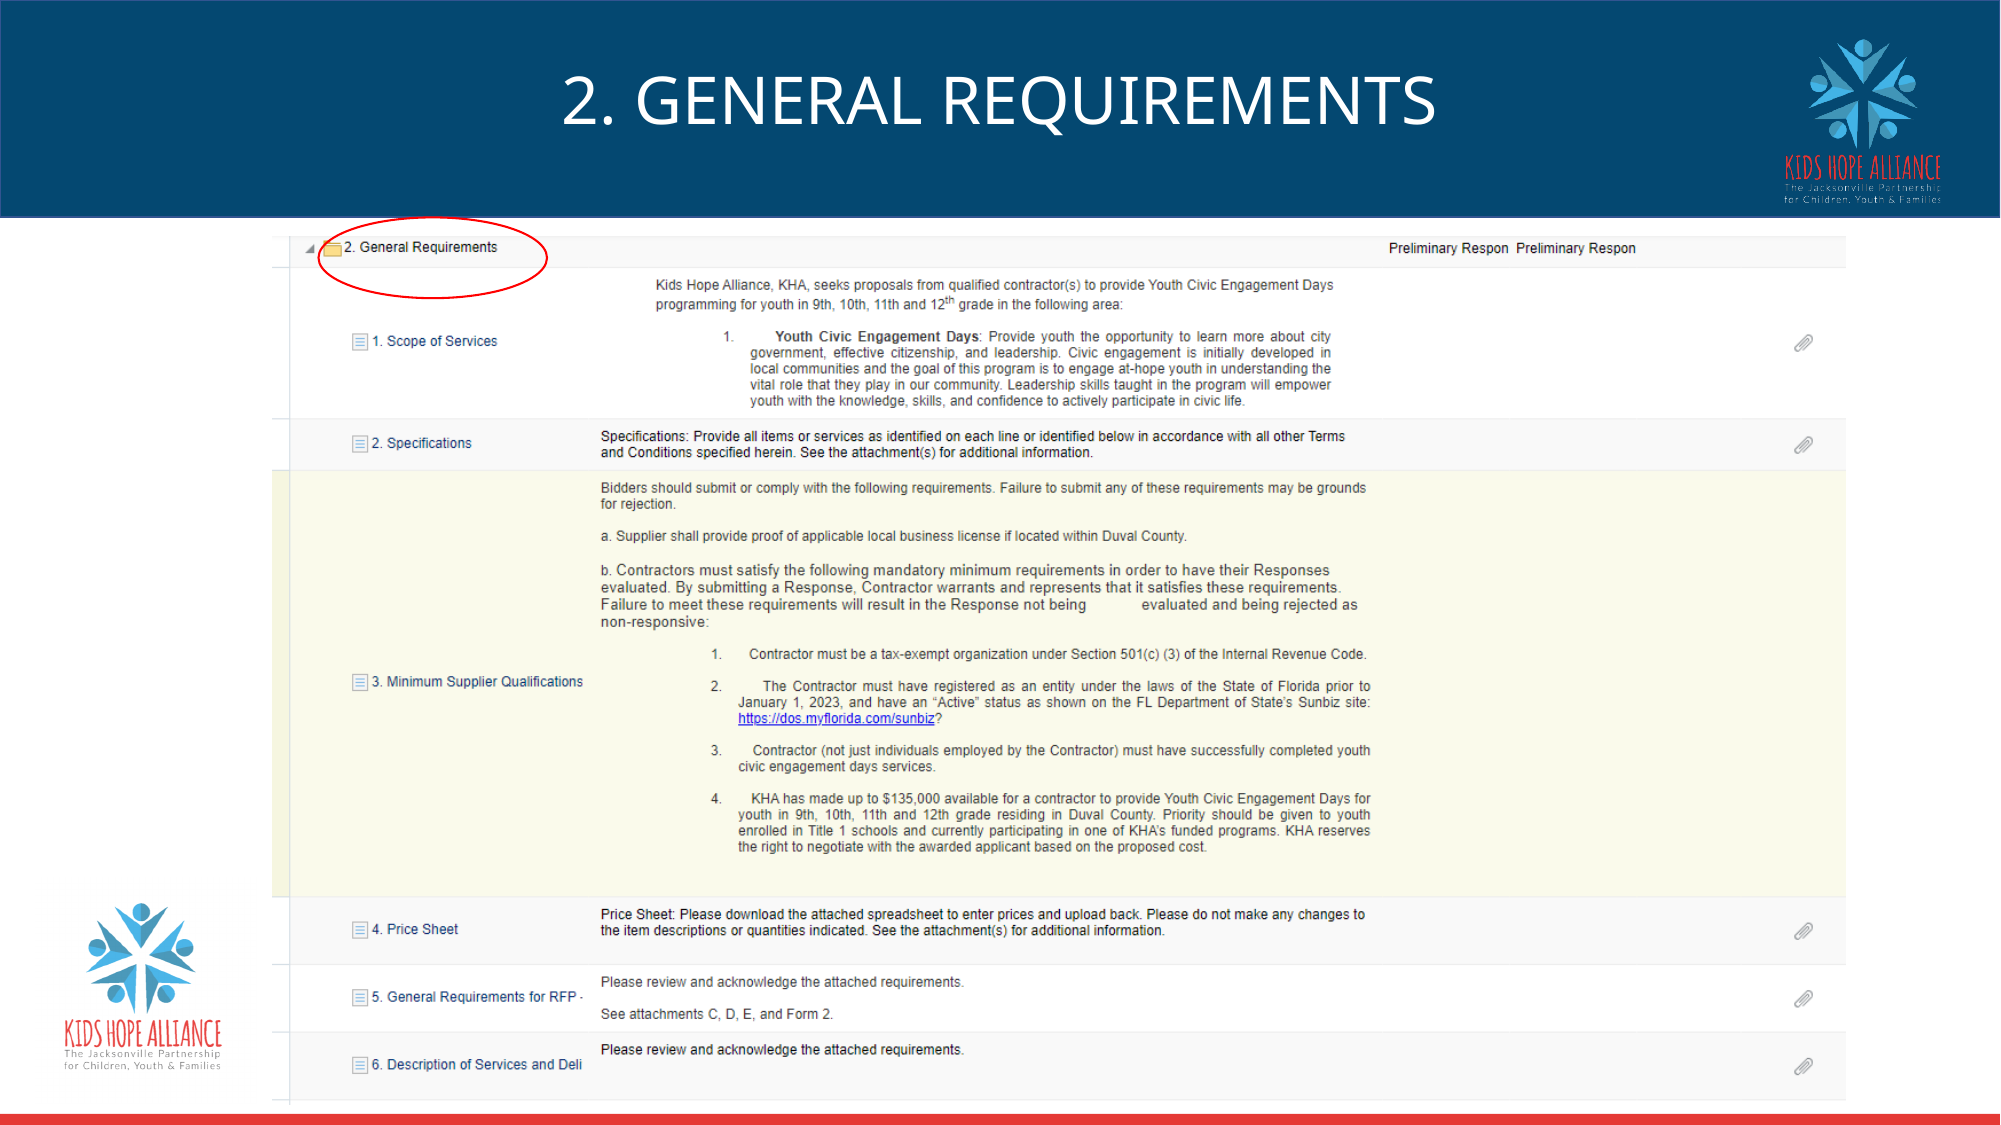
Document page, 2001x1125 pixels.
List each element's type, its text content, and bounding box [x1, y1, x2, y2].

picture [35, 877, 257, 1104]
text_box [334, 216, 532, 236]
picture [272, 236, 1846, 1105]
title 2. GENERAL REQUIREMENTS [137, 59, 1863, 218]
